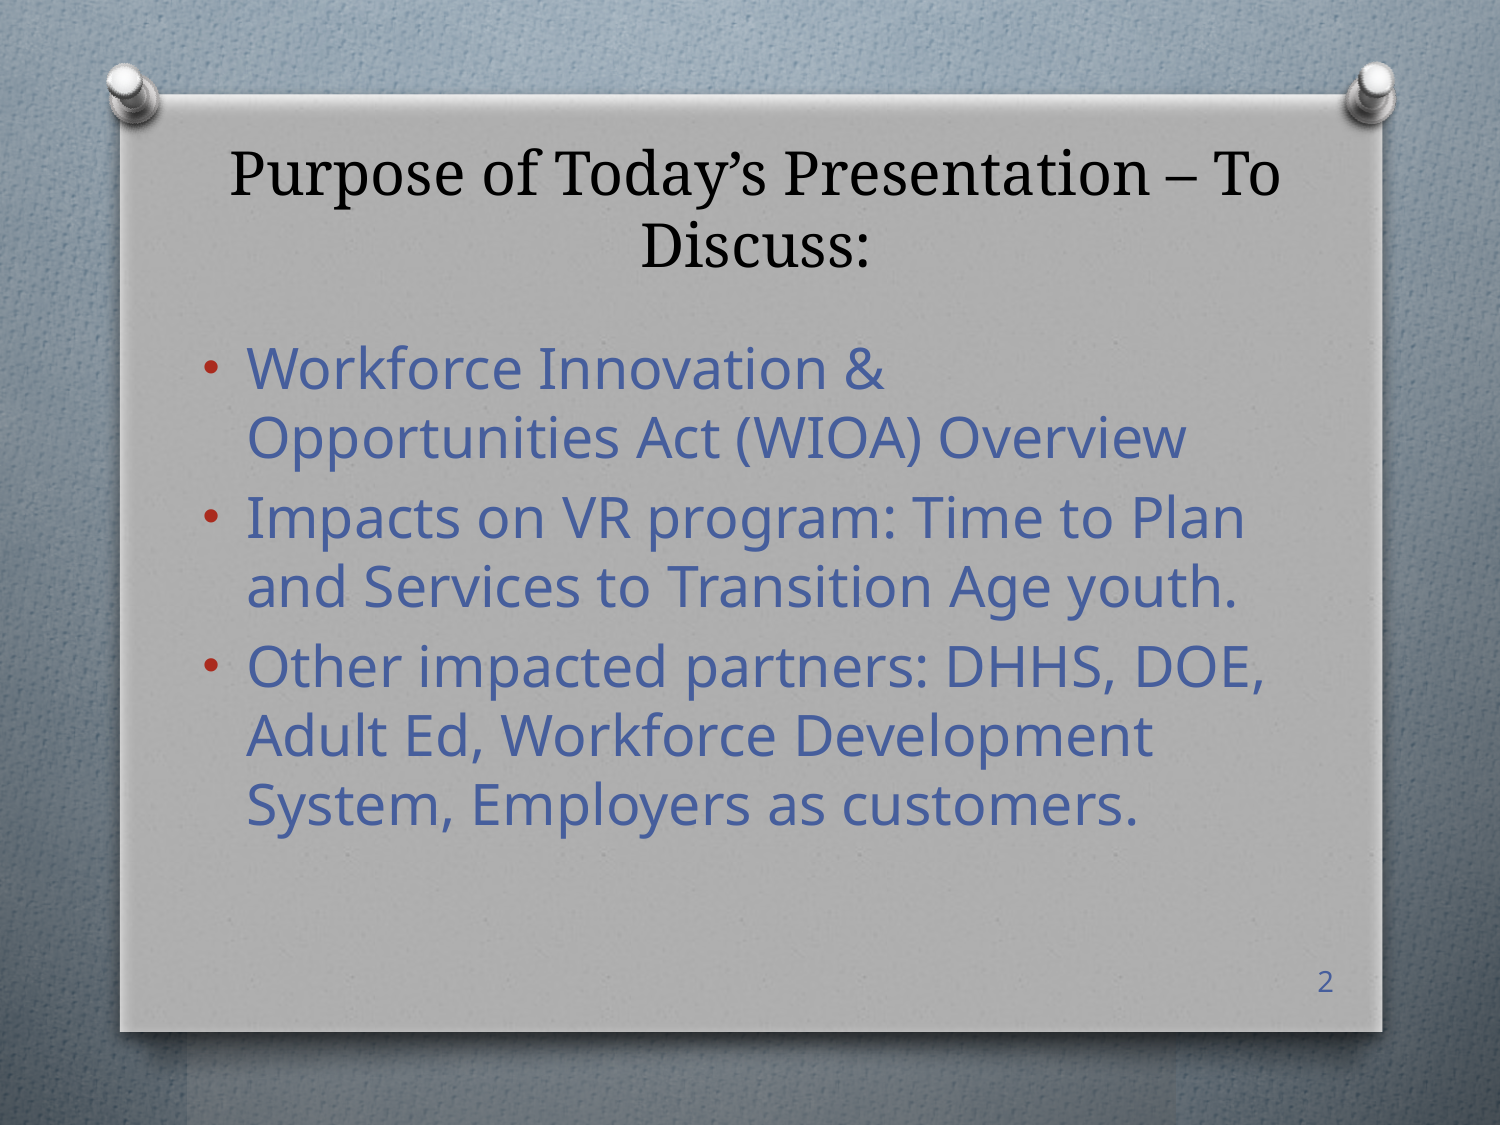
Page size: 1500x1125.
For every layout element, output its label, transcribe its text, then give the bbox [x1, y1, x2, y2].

slide_number 2 [1258, 952, 1350, 1013]
picture [75, 29, 198, 153]
list Workforce Innovation & Opportunities Act (WIOA) Overview Impacts on VR program: Time to Plan and Services to Transition Age youth. Other impacted partners: DHHS, DOE, Adult Ed, Workforce Development System, Employers as customers. [187, 324, 1288, 938]
title Purpose of Today’s Presentation – To Discuss: [200, 125, 1313, 288]
picture [1317, 35, 1439, 156]
